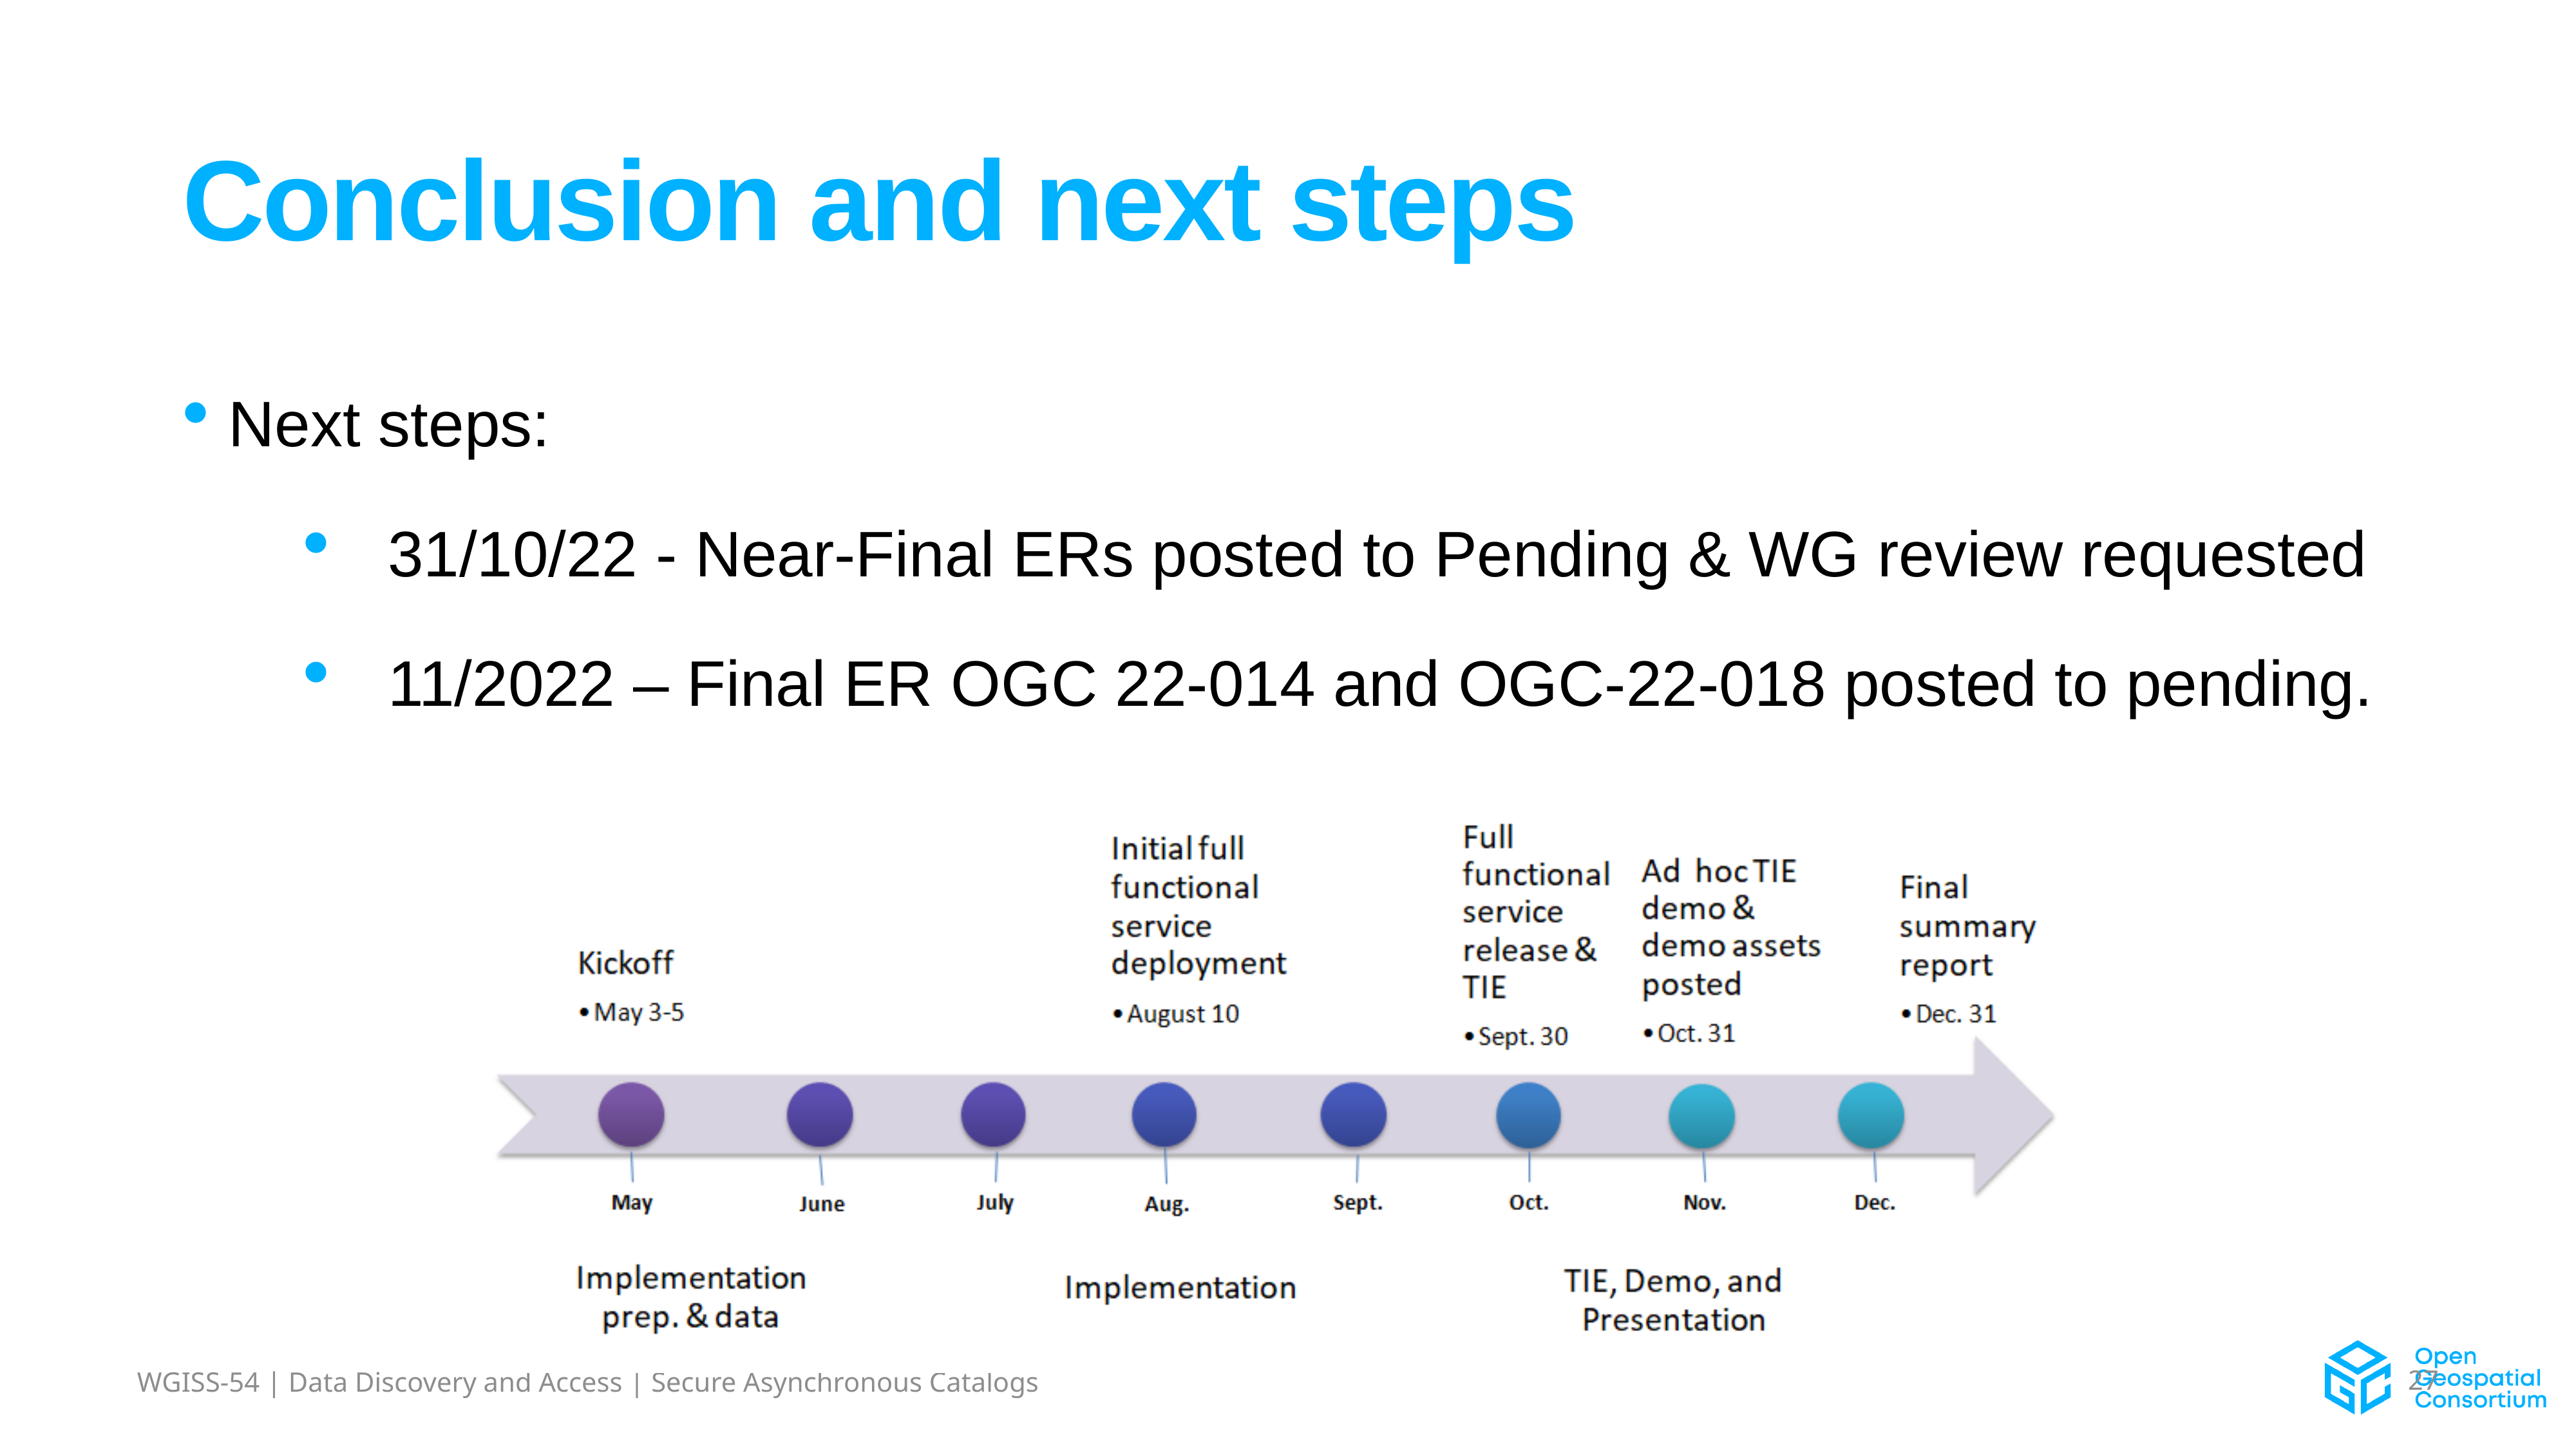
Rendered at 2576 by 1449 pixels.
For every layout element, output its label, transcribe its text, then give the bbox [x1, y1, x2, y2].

picture [2295, 1305, 2576, 1449]
picture [488, 775, 2088, 1373]
picture [2451, 1376, 2458, 1383]
list Next steps: 31/10/22 - Near-Final ERs posted to Pending & WG review requested 11/2022 – Final ER OGC 22-014 and OGC-22-018 posted to pending. [176, 385, 2400, 1306]
title Conclusion and next steps [176, 37, 2557, 319]
slide_number 27 [1819, 1343, 2449, 1421]
footer WGISS-54 | Data Discovery and Access | Secure Asynchronous Catalogs [127, 1343, 1723, 1421]
